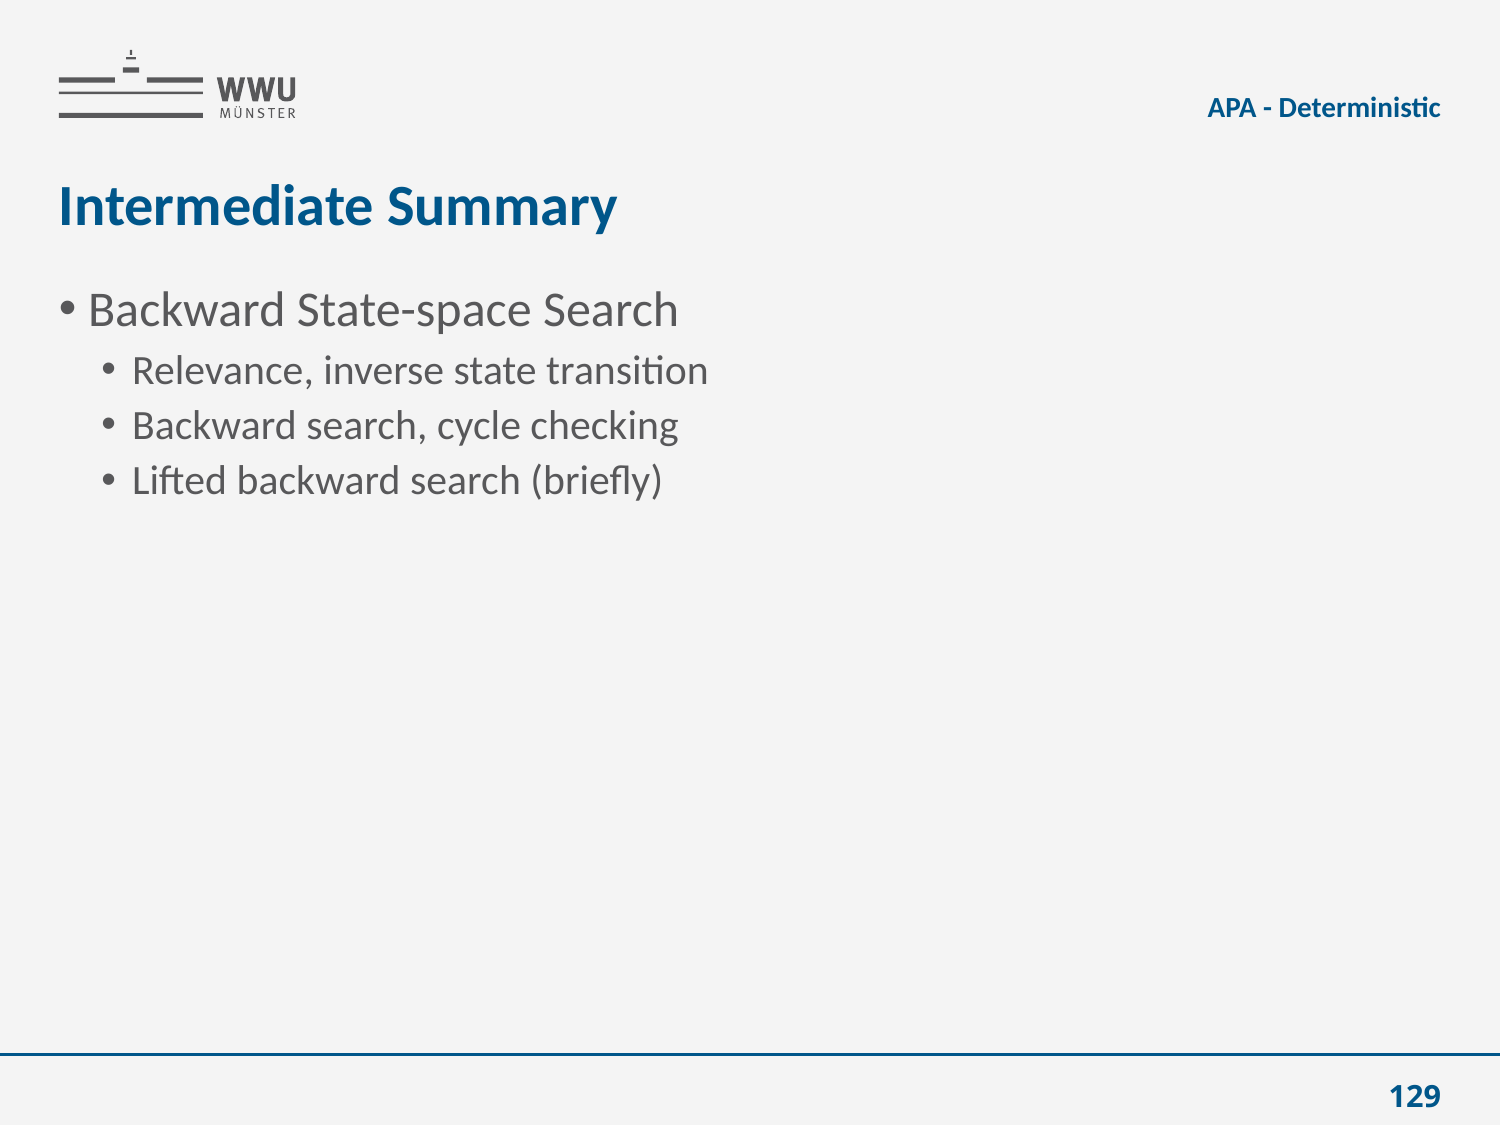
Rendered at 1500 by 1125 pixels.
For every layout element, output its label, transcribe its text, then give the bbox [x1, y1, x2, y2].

title Intermediate Summary [59, 167, 1442, 262]
slide_number 129 [1322, 1058, 1441, 1118]
slide_number APA - Deterministic [590, 63, 1442, 123]
